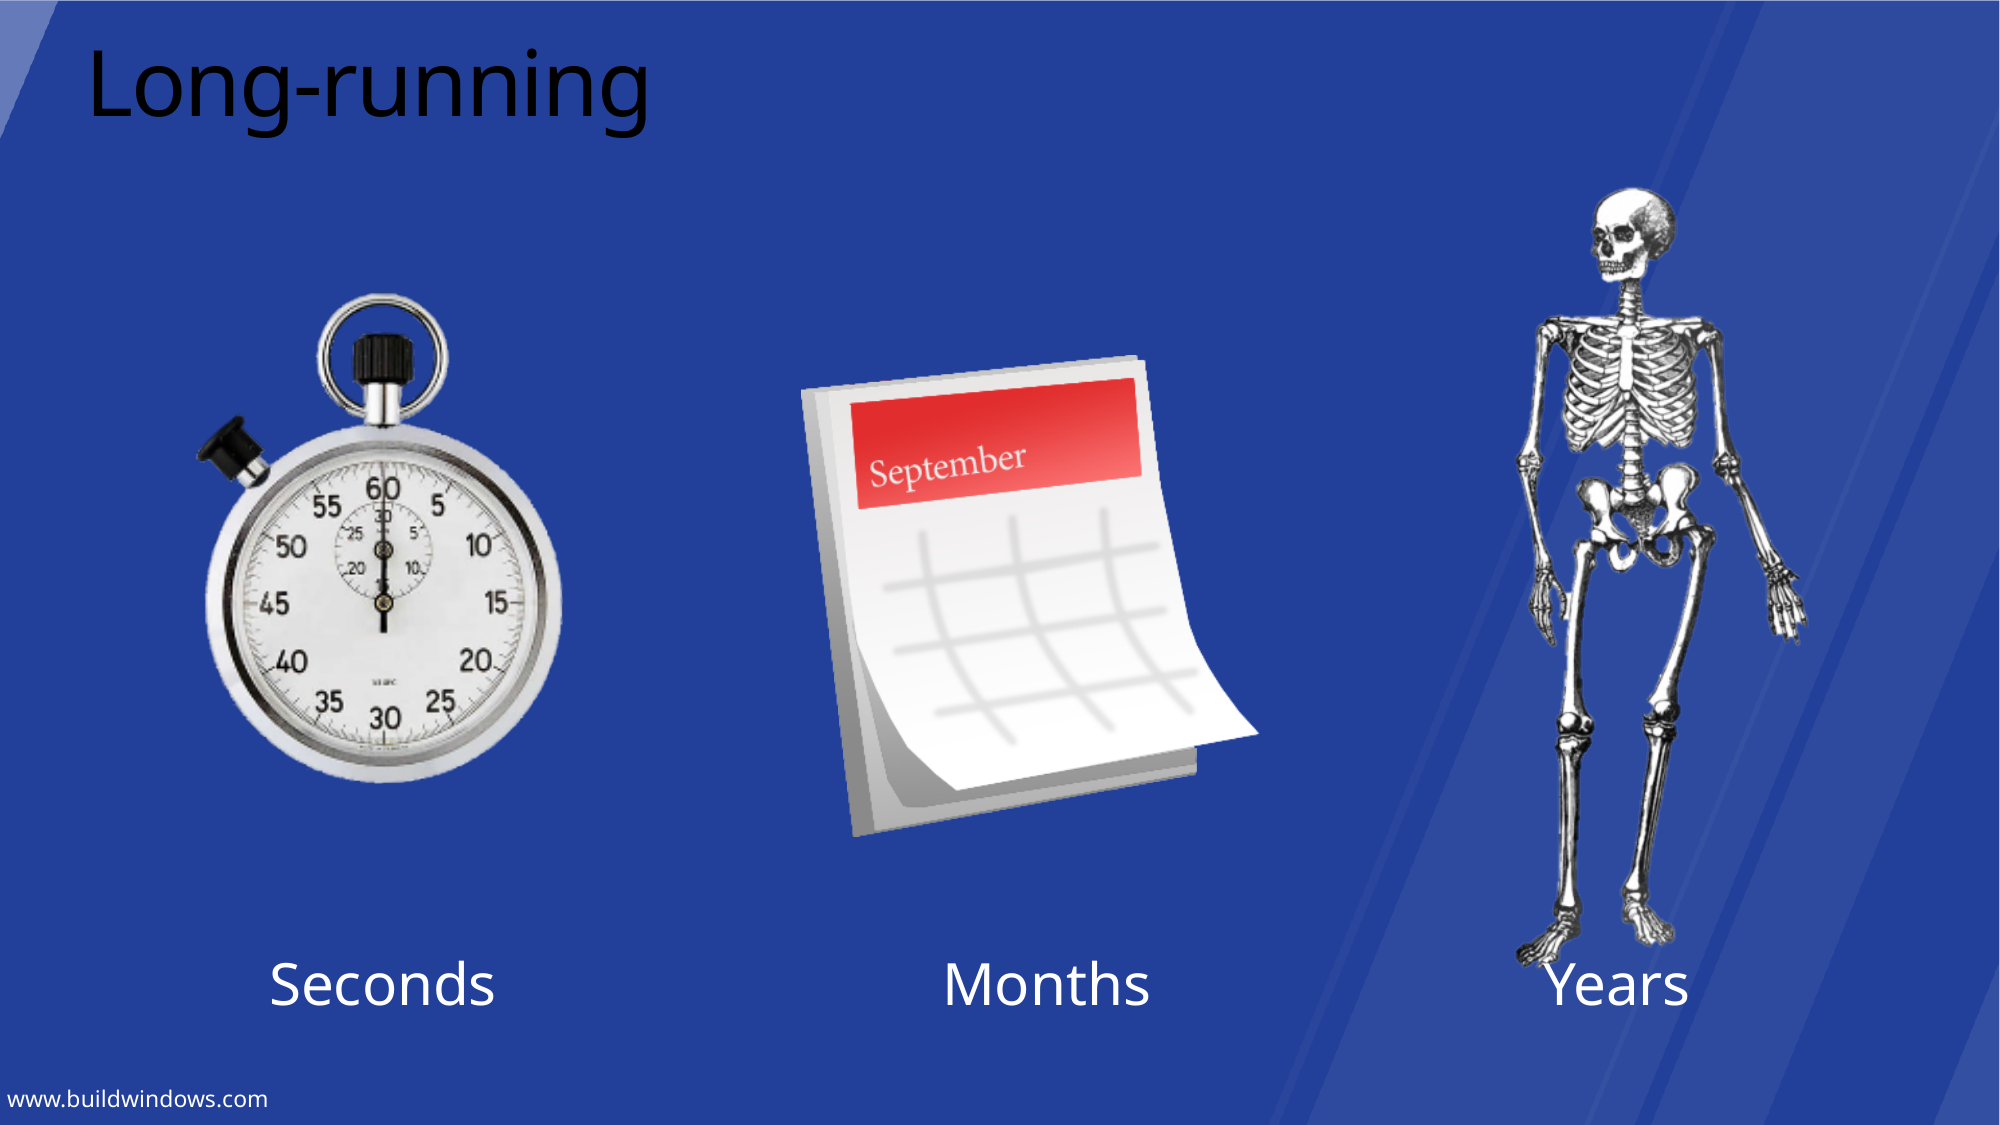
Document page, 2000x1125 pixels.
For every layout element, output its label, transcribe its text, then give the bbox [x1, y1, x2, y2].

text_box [801, 355, 1260, 1026]
picture [0, 0, 2000, 1125]
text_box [132, 287, 634, 1026]
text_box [1499, 178, 1829, 1026]
title Long-running [85, 37, 1914, 138]
